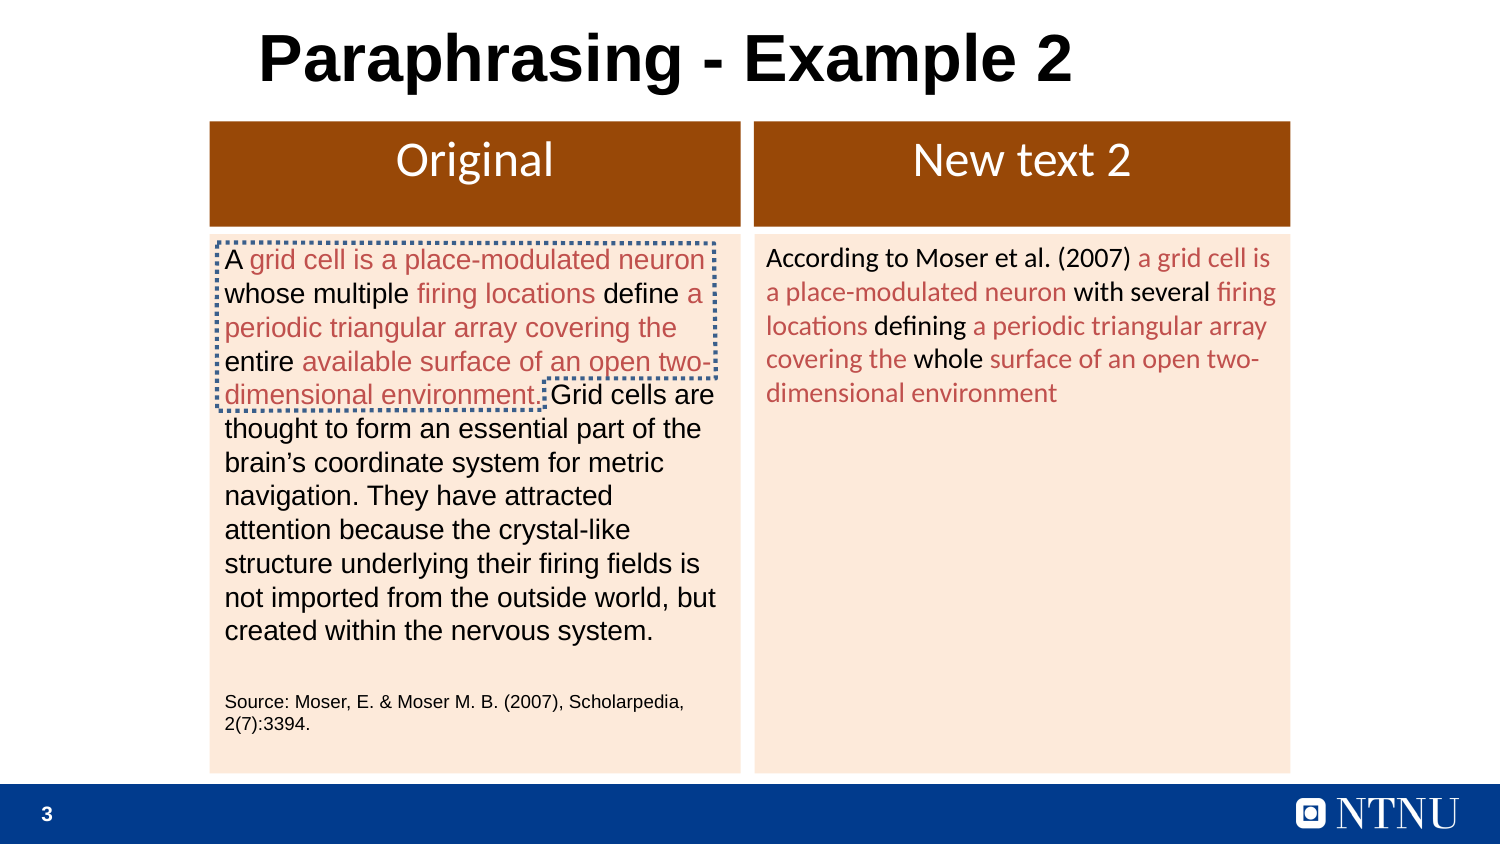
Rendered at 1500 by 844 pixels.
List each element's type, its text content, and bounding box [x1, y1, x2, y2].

text_box Original [209, 121, 741, 227]
text_box [214, 240, 718, 413]
text_box New text 2 [753, 121, 1291, 227]
list A grid cell is a place-modulated neuron whose multiple firing locations define a periodic triangular array covering the entire available surface of an open two-dimensional environment. Grid cells are thought to form an essential part of the brain’s coordinate system for metric navigation. They have attracted attention because the crystal-like structure underlying their firing fields is not imported from the outside world, but created within the nervous system. Source: Moser, E. & Moser M. B. (2007), Scholarpedia, 2(7):3394. [209, 234, 741, 774]
title Paraphrasing - Example 2 [243, 0, 1257, 126]
text_box According to Moser et al. (2007) a grid cell is a place-modulated neuron with several firing locations defining a periodic triangular array covering the whole surface of an open two-dimensional environment [754, 234, 1291, 774]
picture [0, 784, 1500, 844]
